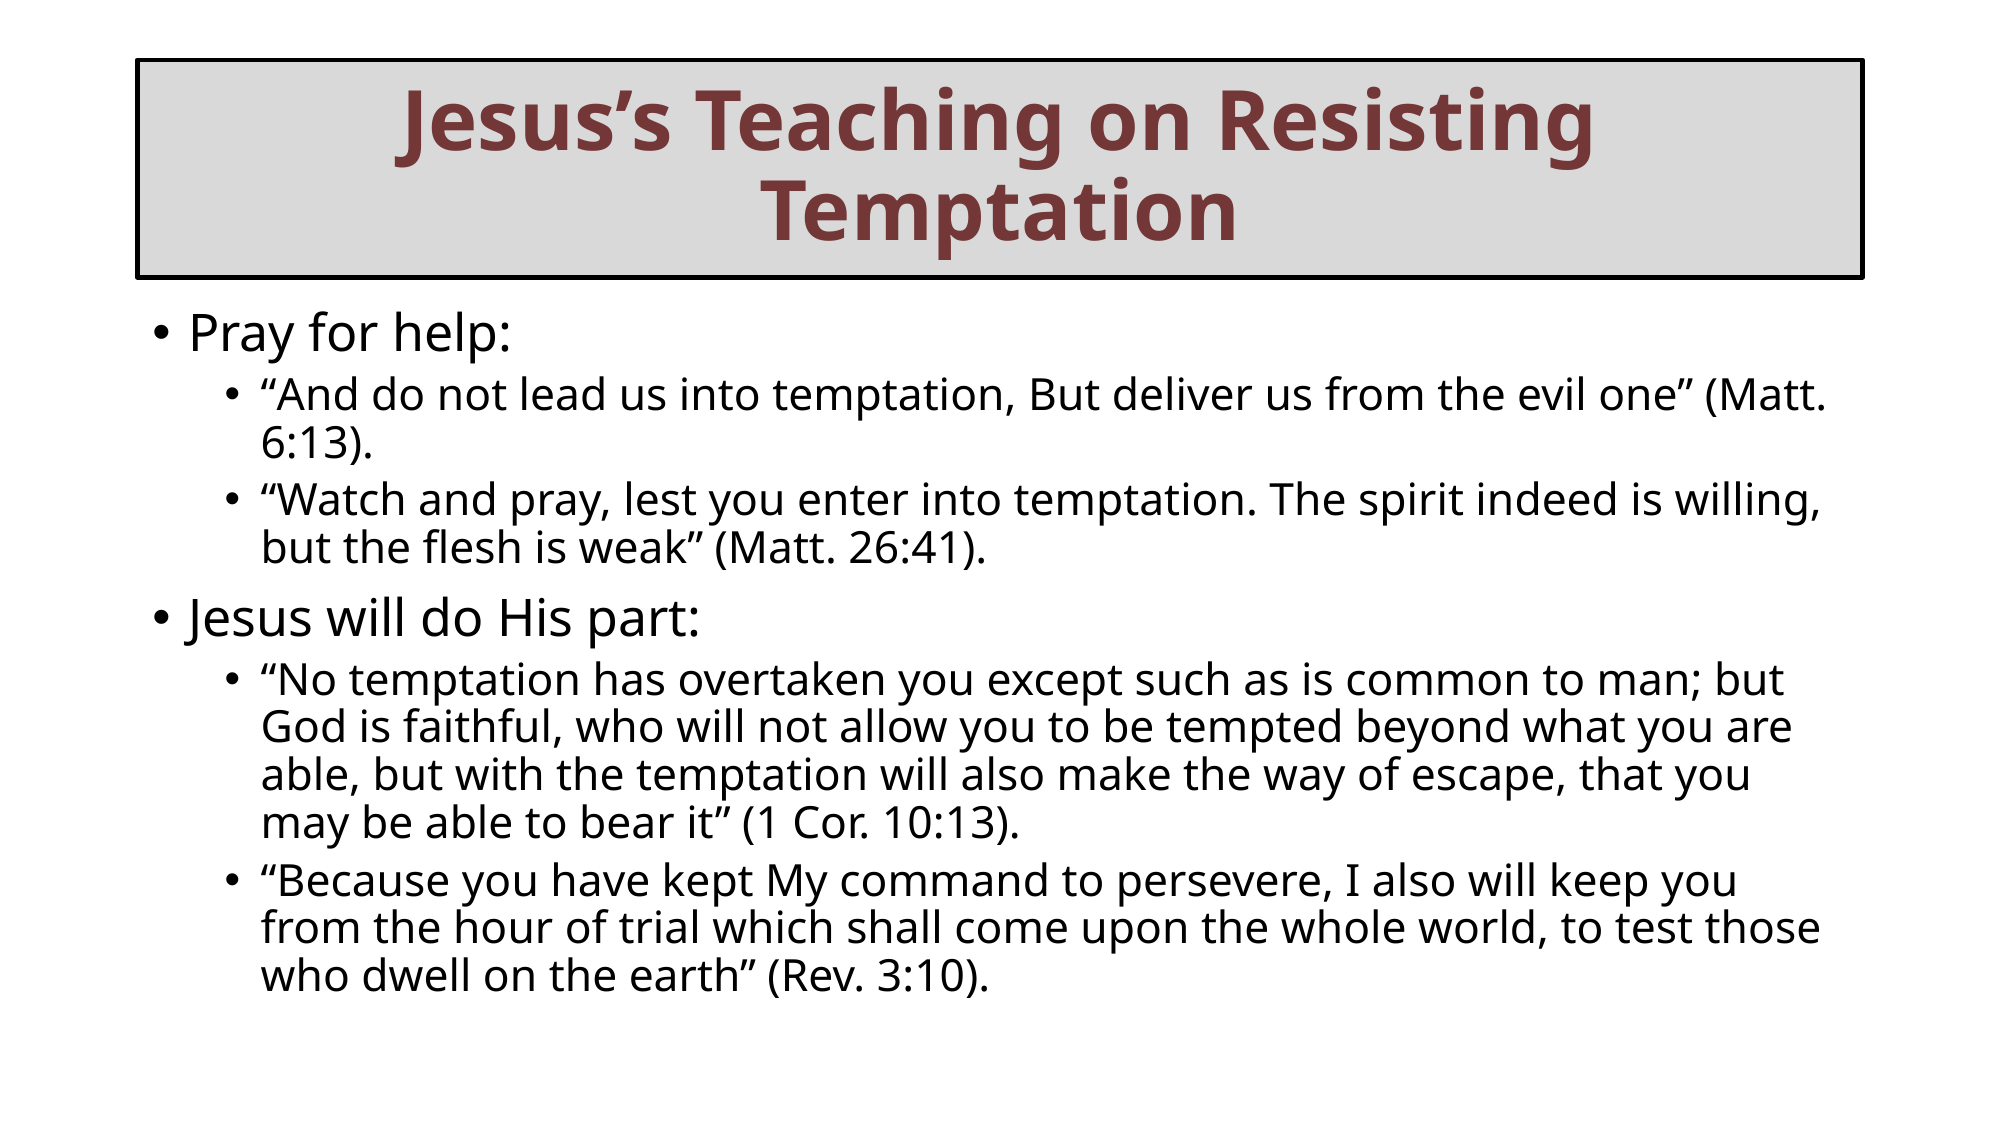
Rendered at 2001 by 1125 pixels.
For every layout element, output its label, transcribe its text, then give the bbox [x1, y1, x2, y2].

list Pray for help: “And do not lead us into temptation, But deliver us from the evil one” (Matt. 6:13). “Watch and pray, lest you enter into temptation. The spirit indeed is willing, but the flesh is weak” (Matt. 26:41). Jesus will do His part: “No temptation has overtaken you except such as is common to man; but God is faithful, who will not allow you to be tempted beyond what you are able, but with the temptation will also make the way of escape, that you may be able to bear it” (1 Cor. 10:13). “Because you have kept My command to persevere, I also will keep you from the hour of trial which shall come upon the whole world, to test those who dwell on the earth” (Rev. 3:10). [137, 299, 1863, 1014]
title Jesus’s Teaching on Resisting Temptation [135, 58, 1865, 280]
